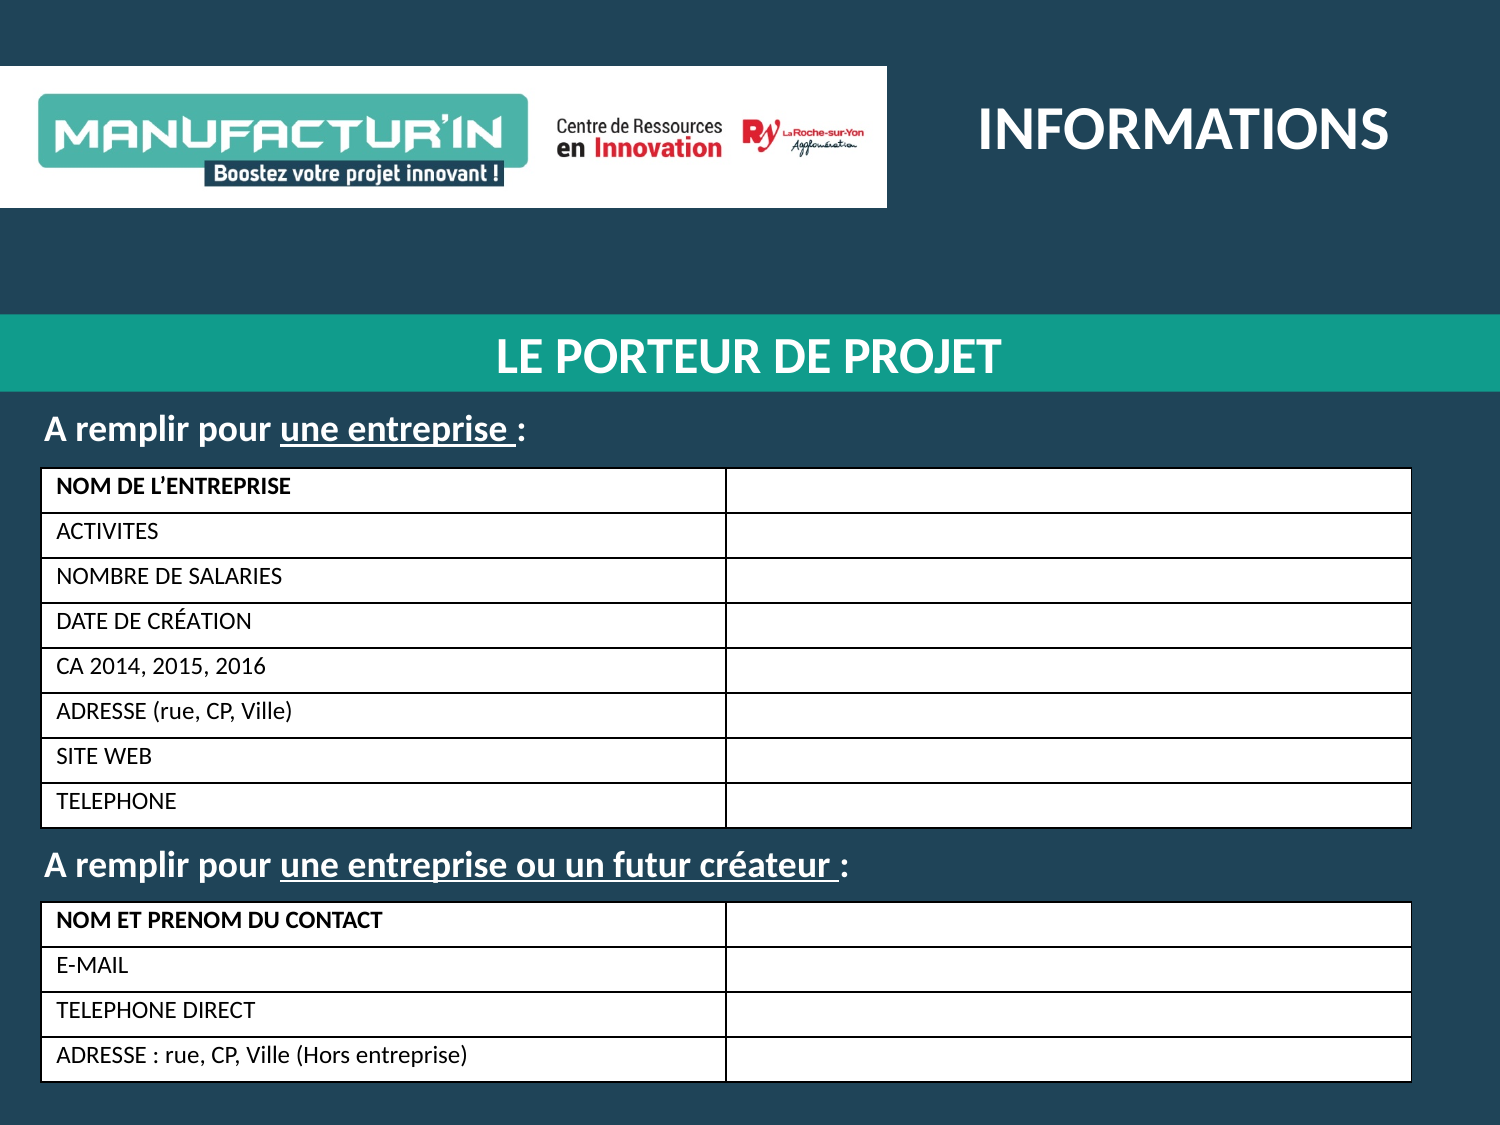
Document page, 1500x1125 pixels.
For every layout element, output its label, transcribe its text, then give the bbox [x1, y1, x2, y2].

table_cell ADRESSE (rue, CP, Ville) [42, 694, 725, 737]
table_cell ACTIVITES [42, 514, 725, 557]
table_cell [727, 784, 1411, 827]
table_cell ADRESSE : rue, CP, Ville (Hors entreprise) [42, 1038, 725, 1081]
table_cell TELEPHONE DIRECT [42, 993, 725, 1036]
text_box A remplir pour une entreprise ou un futur créateur : [29, 832, 1046, 893]
text_box A remplir pour une entreprise : [29, 397, 845, 457]
table_cell [727, 993, 1411, 1036]
table_cell [727, 739, 1411, 782]
table_cell TELEPHONE [42, 784, 725, 827]
table_header NOM DE L’ENTREPRISE [42, 469, 725, 512]
text_box INFORMATIONS [892, 80, 1500, 170]
text_box LE PORTEUR DE PROJET [0, 314, 1500, 392]
table_cell CA 2014, 2015, 2016 [42, 649, 725, 692]
table_cell [727, 559, 1411, 602]
table_header [727, 903, 1411, 946]
table_cell [727, 604, 1411, 647]
table_cell [727, 1038, 1411, 1081]
table_cell [727, 694, 1411, 737]
table_cell DATE DE CRéATION [42, 604, 725, 647]
picture [0, 66, 888, 209]
table_cell [727, 514, 1411, 557]
table_cell NOMBRE DE SALARIES [42, 559, 725, 602]
table_cell [727, 649, 1411, 692]
table_header NOM ET PRENOM DU CONTACT [42, 903, 725, 946]
table_cell SITE WEB [42, 739, 725, 782]
table_header [727, 469, 1411, 512]
slide_number 3 [1074, 1042, 1425, 1103]
table_cell E-MAIL [42, 948, 725, 991]
table_cell [727, 948, 1411, 991]
